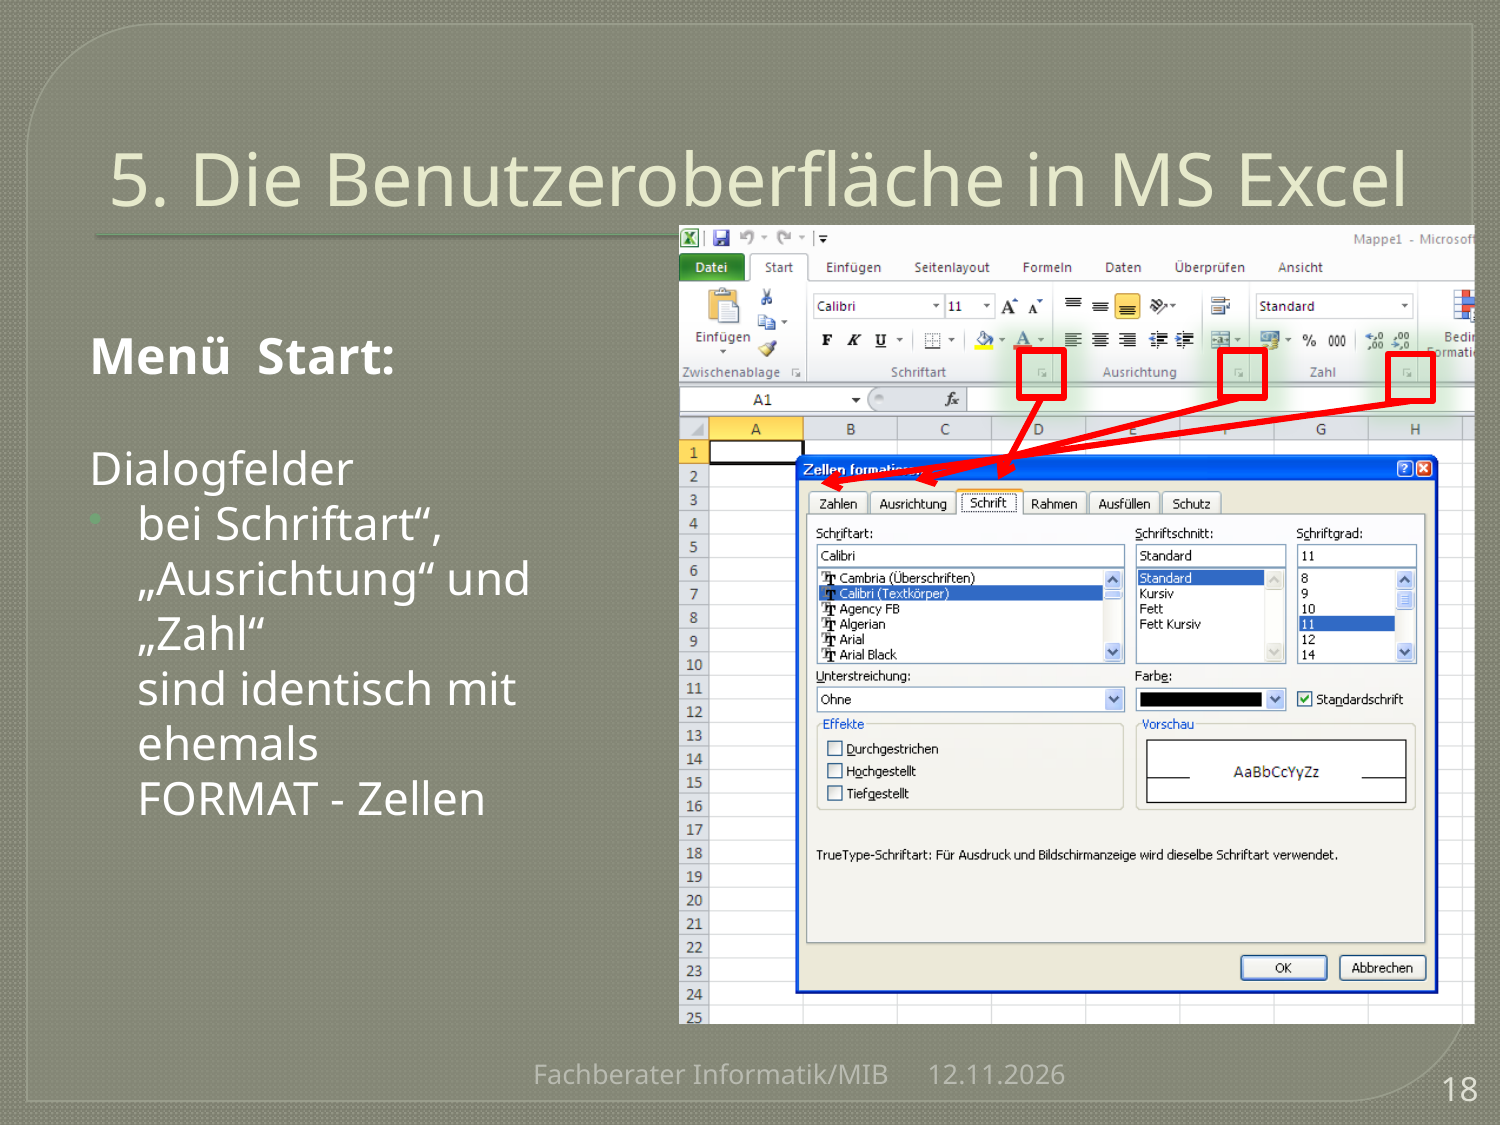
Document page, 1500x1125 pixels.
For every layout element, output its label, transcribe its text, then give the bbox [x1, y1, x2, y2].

list Menü Start: Dialogfelder bei Schriftart“, „Ausrichtung“ und „Zahl“ sind identisch mit ehemals FORMAT - Zellen [75, 262, 671, 894]
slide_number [912, 1050, 1405, 1095]
footer Fachberater Informatik/MIB [212, 1050, 904, 1095]
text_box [915, 398, 1239, 481]
picture [678, 225, 1475, 1024]
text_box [1241, 400, 1410, 484]
title 5. Die Benutzeroberfläche in MS Excel [75, 41, 1425, 230]
slide_number 18 [1417, 1068, 1494, 1114]
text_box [820, 400, 912, 484]
